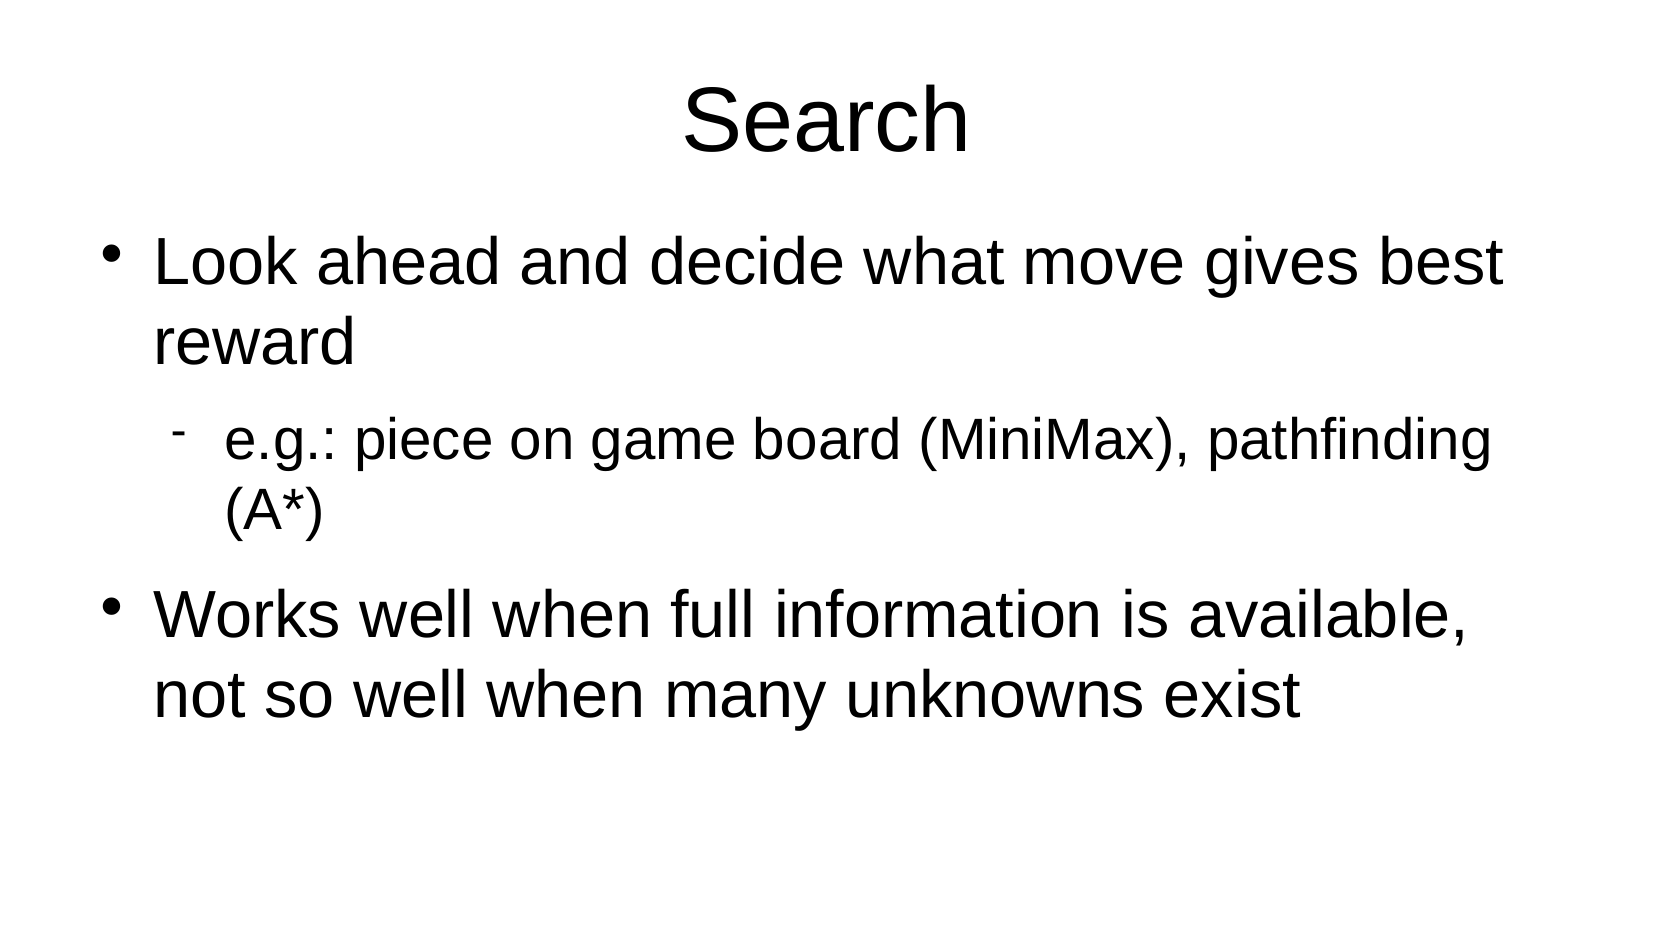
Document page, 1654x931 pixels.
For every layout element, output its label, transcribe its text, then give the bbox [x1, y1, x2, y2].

text_box Look ahead and decide what move gives best reward e.g.: piece on game board (MiniMax), pathfinding (A*) Works well when full information is available, not so well when many unknowns exist [82, 217, 1571, 757]
text_box Search [82, 37, 1571, 193]
